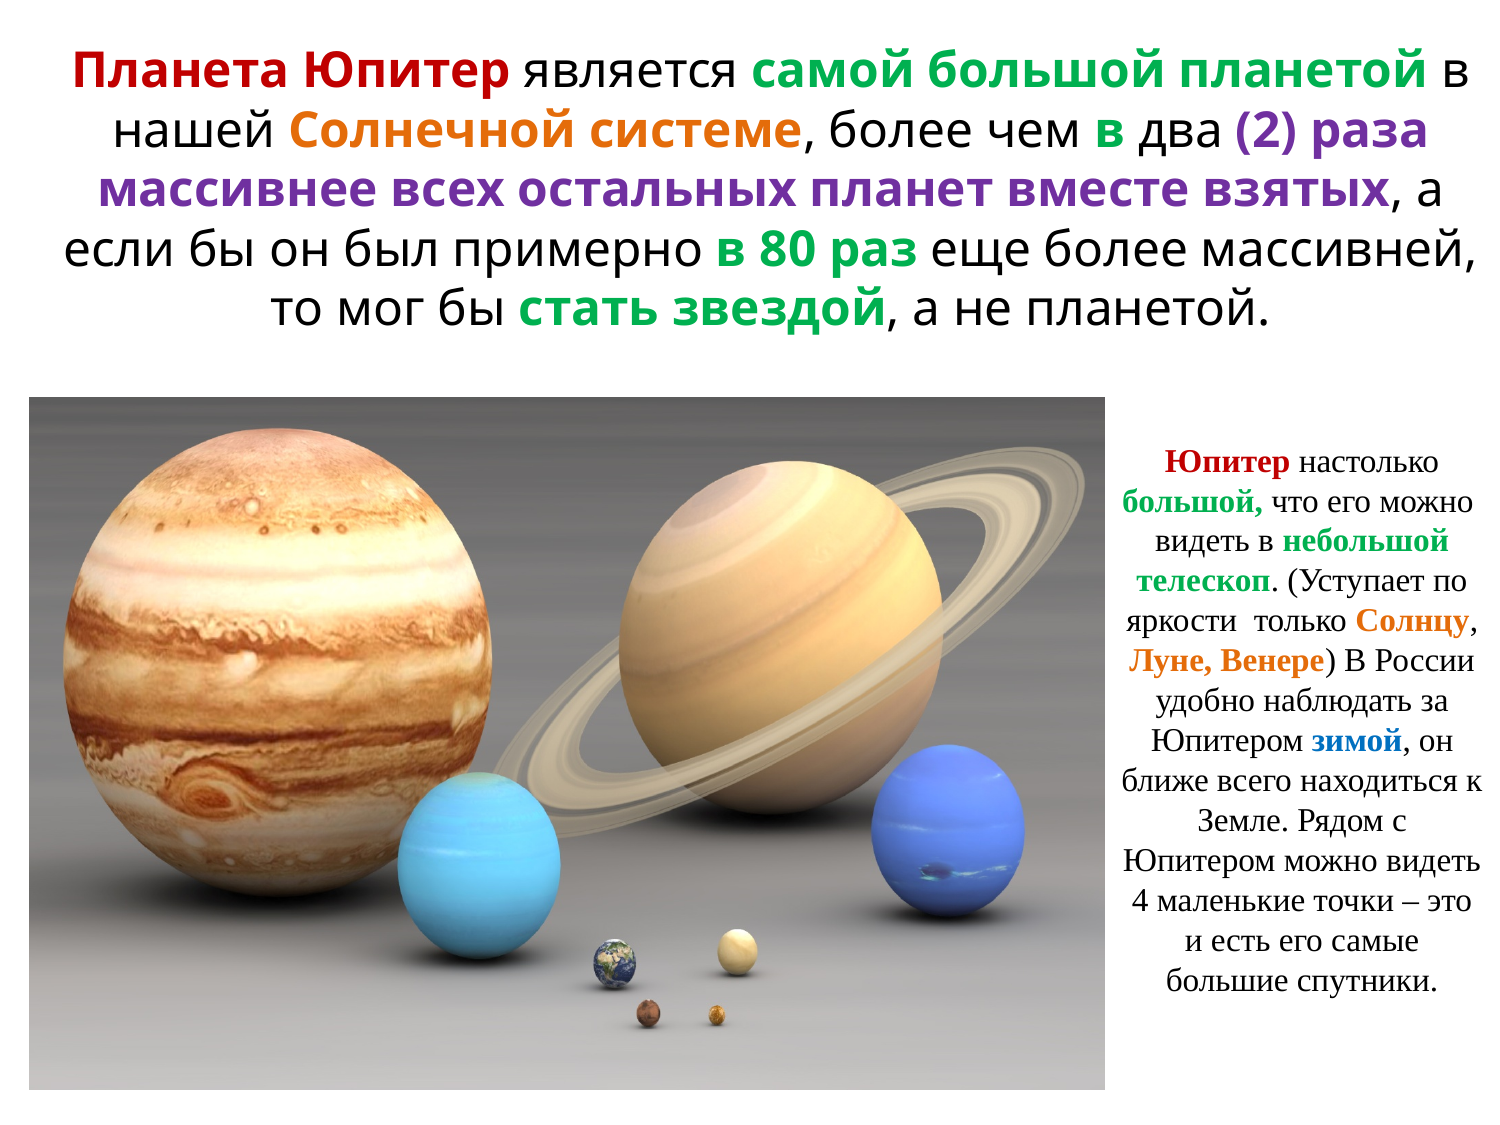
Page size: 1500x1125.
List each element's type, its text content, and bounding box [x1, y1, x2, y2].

title Планета Юпитер является самой большой планетой в нашей Солнечной системе, более чем в два (2) раза массивнее всех остальных планет вместе взятых, а если бы он был примерно в 80 раз еще более массивней, то мог бы стать звездой, а не планетой. [41, 30, 1500, 396]
subtitle Юпитер настолько большой, что его можно видеть в небольшой телескоп. (Уступает по яркости только Солнцу, Луне, Венере) В России удобно наблюдать за Юпитером зимой, он ближе всего находиться к Земле. Рядом с Юпитером можно видеть 4 маленькие точки – это и есть его самые большие спутники. [1104, 338, 1500, 1125]
picture [29, 396, 1105, 1090]
